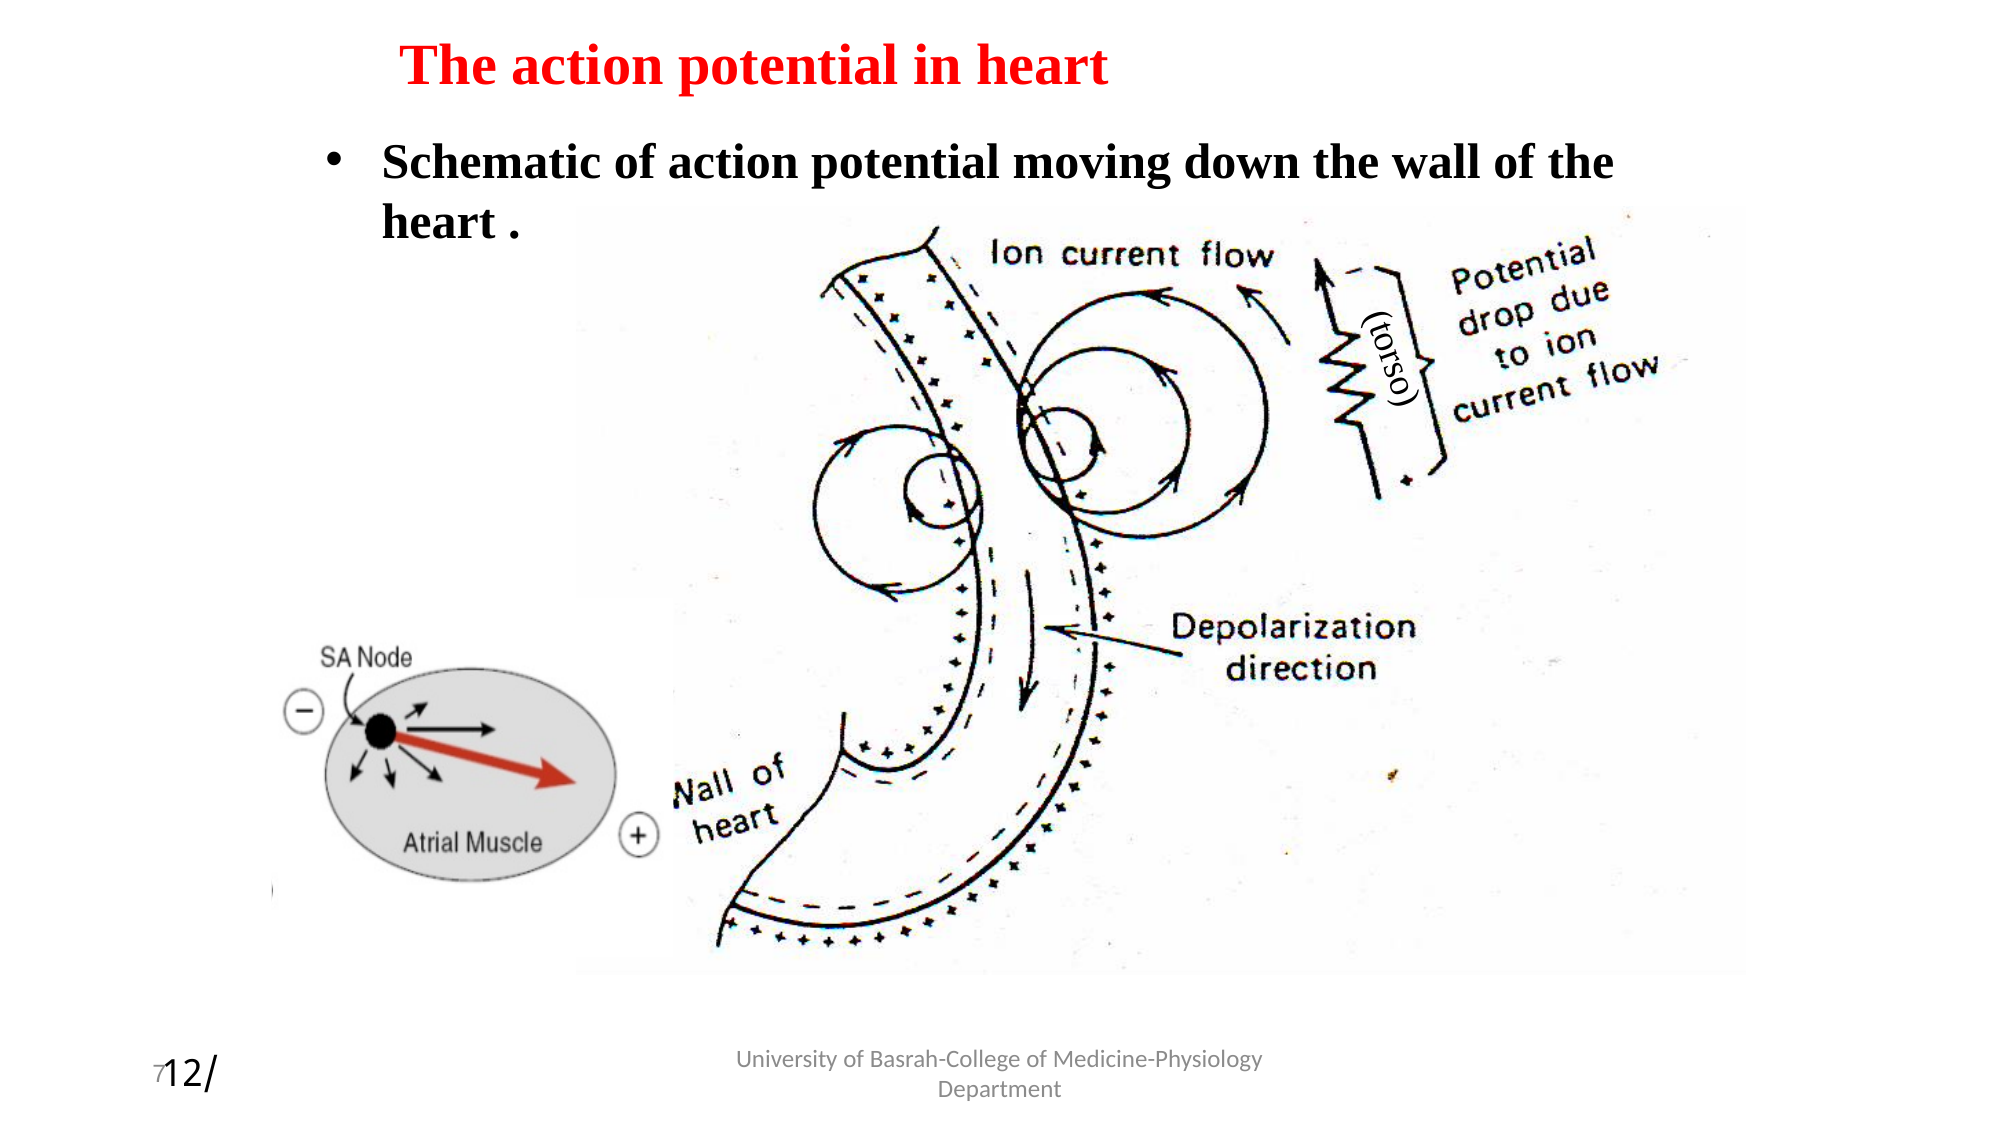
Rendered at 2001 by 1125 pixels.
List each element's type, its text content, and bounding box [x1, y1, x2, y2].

picture [271, 206, 1746, 975]
text_box /12 [146, 1041, 234, 1102]
slide_number 7 [137, 1042, 588, 1103]
footer University of Basrah-College of Medicine-Physiology Department [662, 1042, 1338, 1103]
text_box The action potential in heart [384, 18, 1125, 104]
text_box Schematic of action potential moving down the wall of the heart . [310, 120, 1661, 256]
